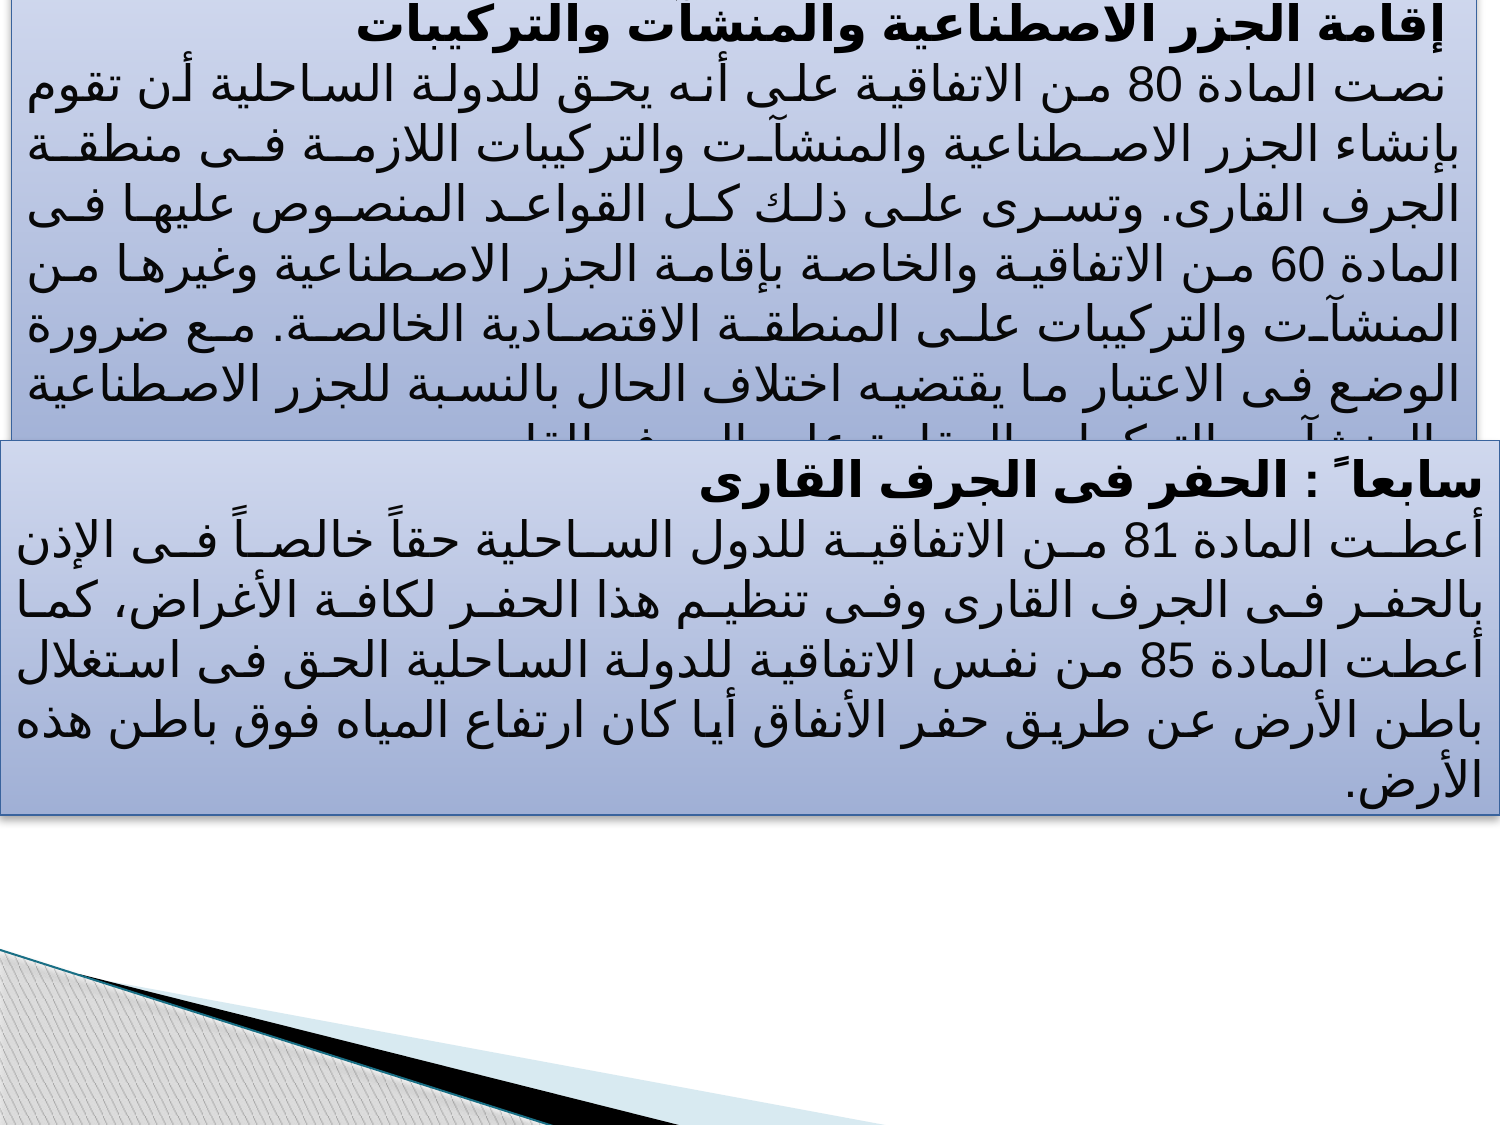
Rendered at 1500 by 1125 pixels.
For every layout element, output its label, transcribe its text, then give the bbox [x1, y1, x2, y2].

text_box سابعا ً : الحفر فى الجرف القارى أعطت المادة 81 من الاتفاقية للدول الساحلية حقاً خالصاً فى الإذن بالحفر فى الجرف القارى وفى تنظيم هذا الحفر لكافة الأغراض، كما أعطت المادة 85 من نفس الاتفاقية للدولة الساحلية الحق فى استغلال باطن الأرض عن طريق حفر الأنفاق أيا كان ارتفاع المياه فوق باطن هذه الأرض. [0, 440, 1500, 816]
text_box إقامة الجزر الاصطناعية والمنشآت والتركيبات نصت المادة 80 من الاتفاقية على أنه يحق للدولة الساحلية أن تقوم بإنشاء الجزر الاصطناعية والمنشآت والتركيبات اللازمة فى منطقة الجرف القارى. وتسرى على ذلك كل القواعد المنصوص عليها فى المادة 60 من الاتفاقية والخاصة بإقامة الجزر الاصطناعية وغيرها من المنشآت والتركيبات على المنطقة الاقتصادية الخالصة. مع ضرورة الوضع فى الاعتبار ما يقتضيه اختلاف الحال بالنسبة للجزر الاصطناعية والمنشآت والتركيبات المقامة على الجرف القارى. [11, 0, 1477, 440]
